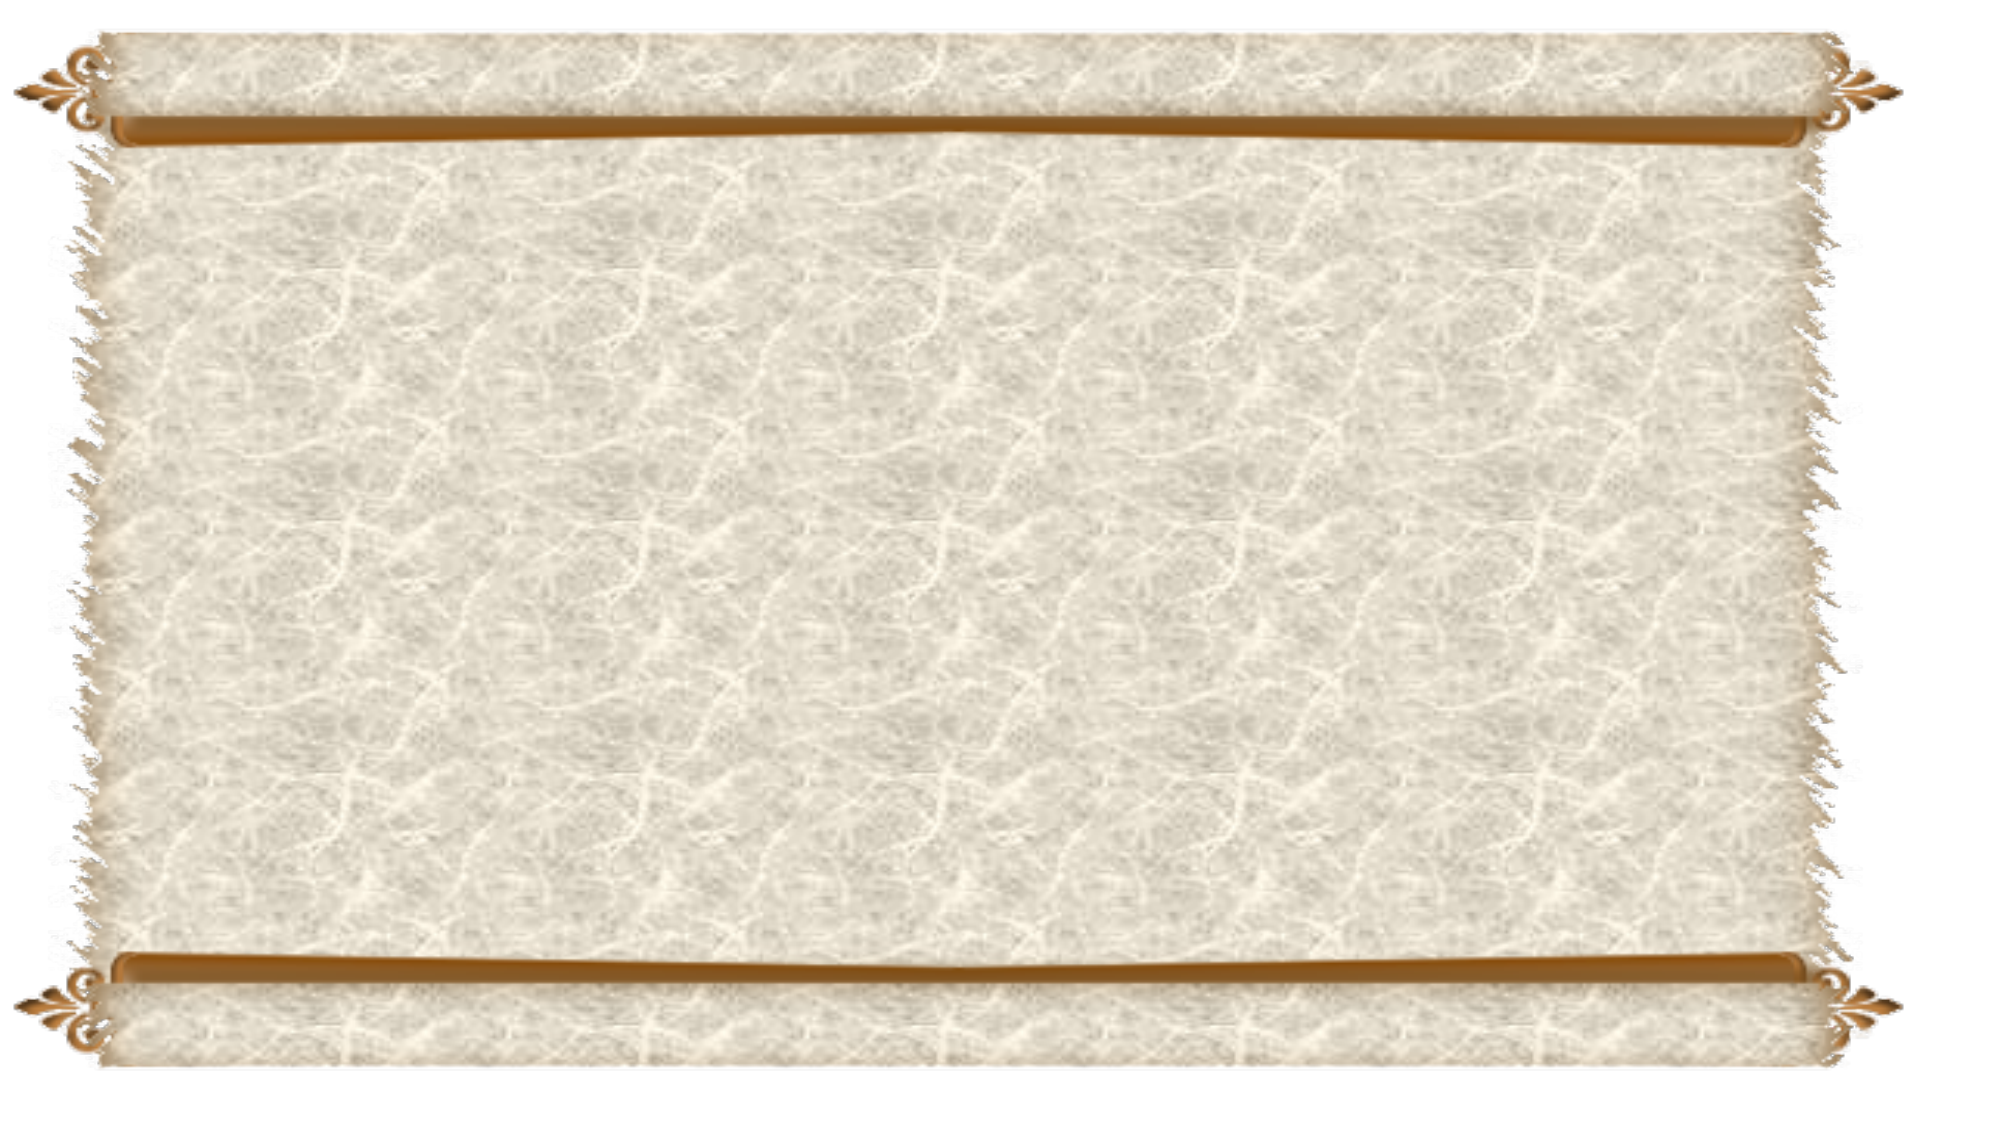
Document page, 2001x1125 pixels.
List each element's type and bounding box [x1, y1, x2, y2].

picture [0, 25, 1913, 1076]
